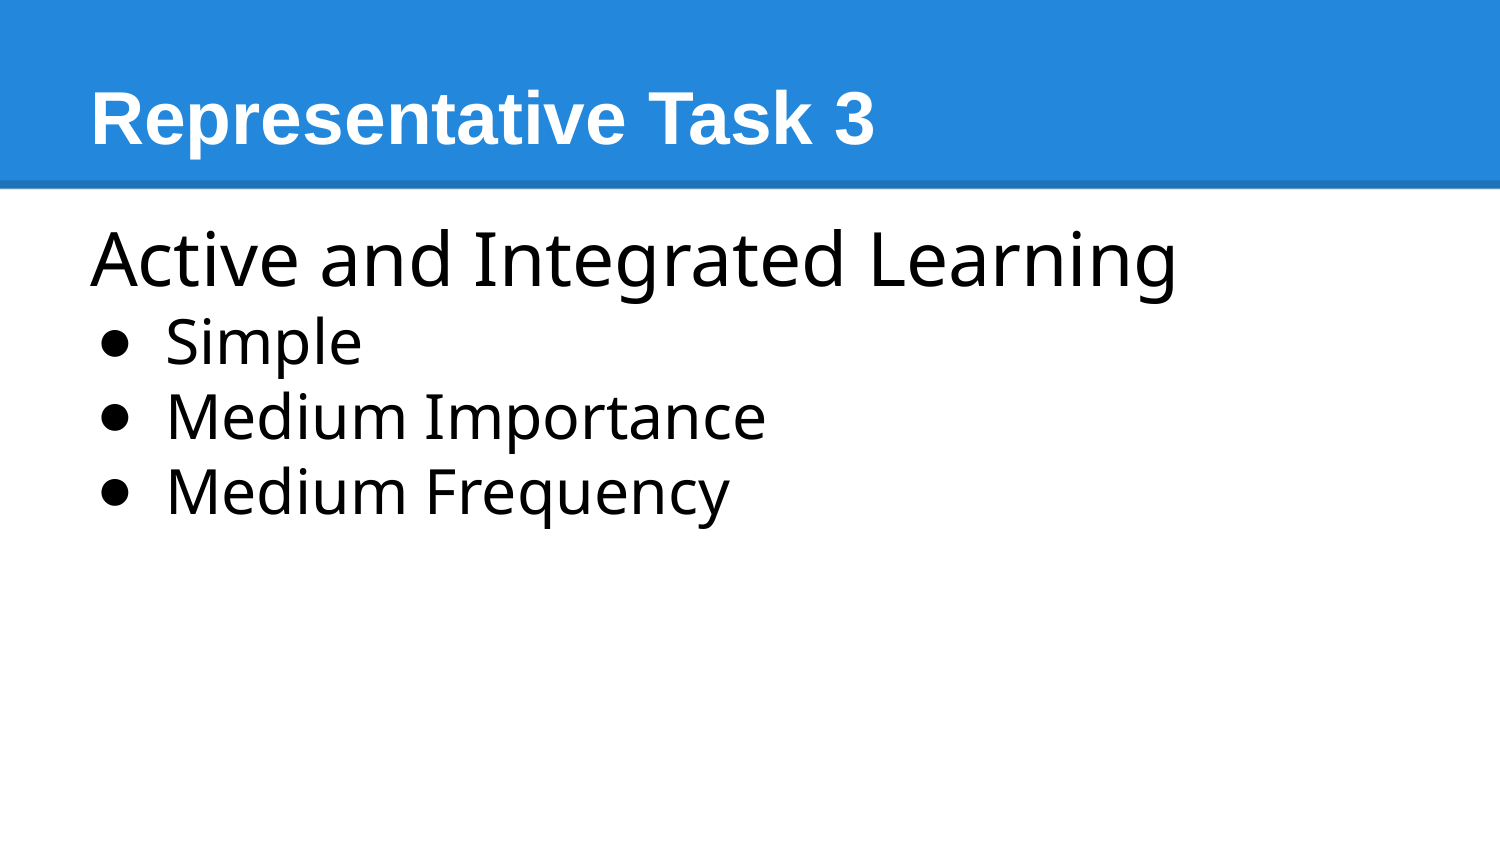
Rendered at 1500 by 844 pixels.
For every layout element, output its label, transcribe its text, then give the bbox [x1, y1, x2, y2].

list Active and Integrated Learning Simple Medium Importance Medium Frequency [75, 196, 1425, 808]
title Representative Task 3 [75, 33, 1425, 175]
